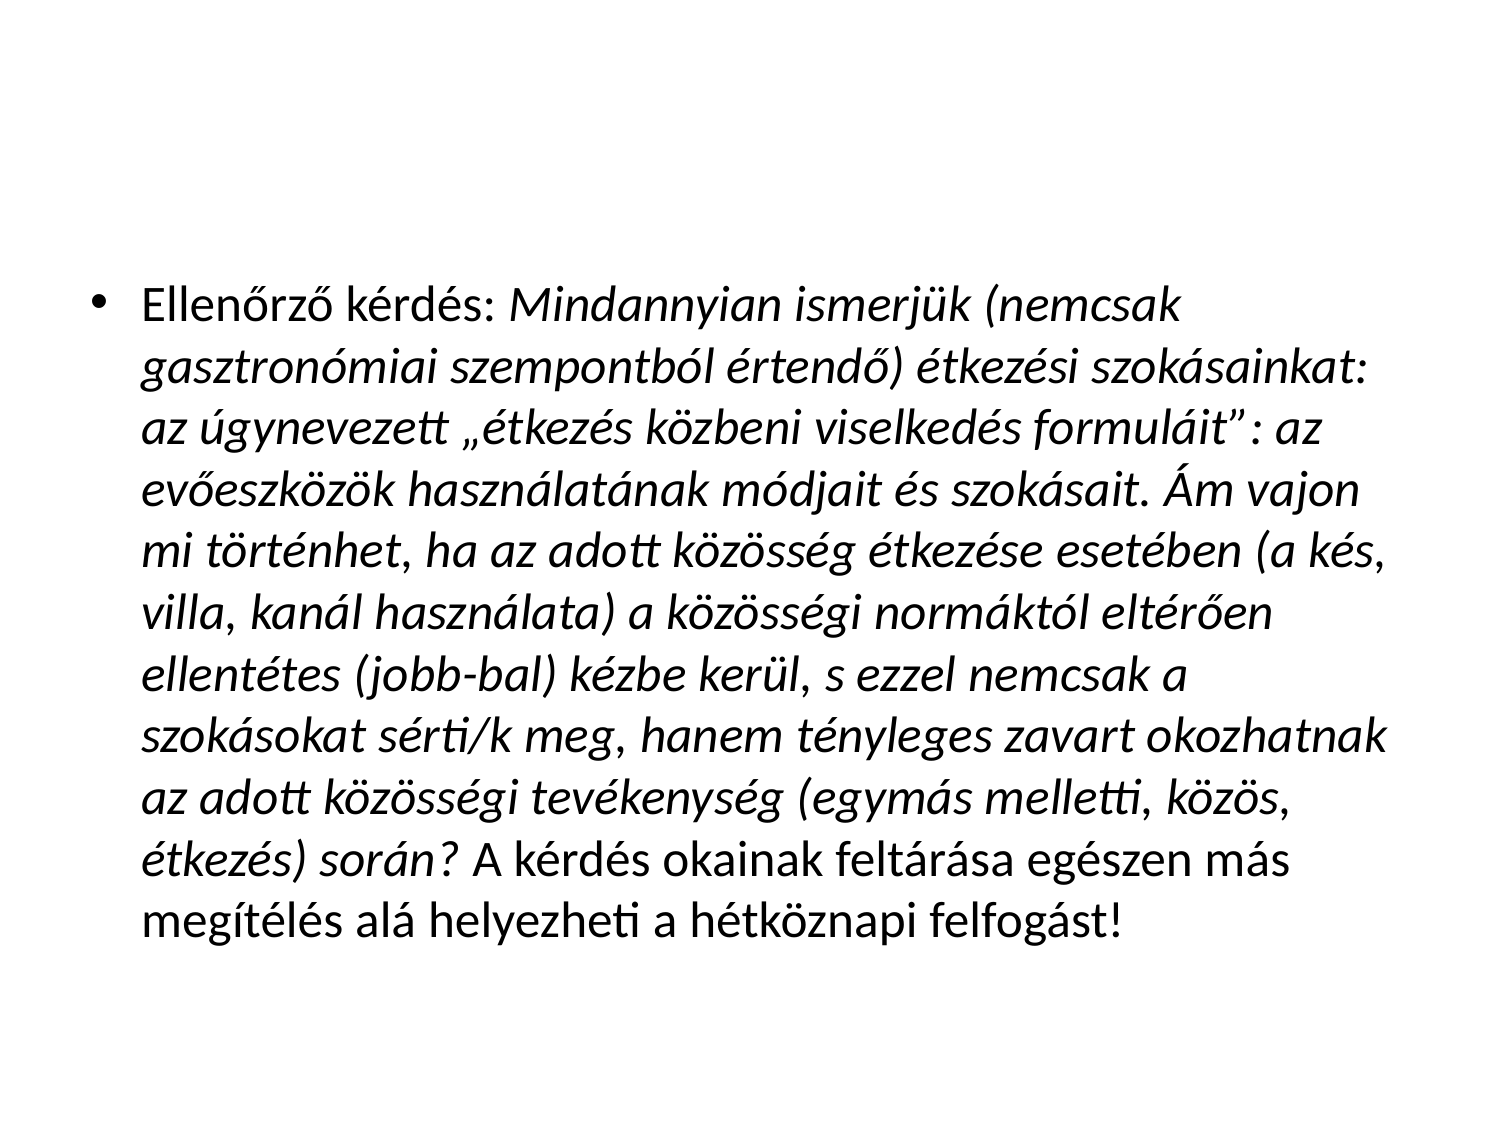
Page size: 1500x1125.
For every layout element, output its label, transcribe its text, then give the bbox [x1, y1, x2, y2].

list Ellenőrző kérdés: Mindannyian ismerjük (nemcsak gasztronómiai szempontból értendő) étkezési szokásainkat: az úgynevezett „étkezés közbeni viselkedés formuláit”: az evőeszközök használatának módjait és szokásait. Ám vajon mi történhet, ha az adott közösség étkezése esetében (a kés, villa, kanál használata) a közösségi normáktól eltérően ellentétes (jobb-bal) kézbe kerül, s ezzel nemcsak a szokásokat sérti/k meg, hanem tényleges zavart okozhatnak az adott közösségi tevékenység (egymás melletti, közös, étkezés) során? A kérdés okainak feltárása egészen más megítélés alá helyezheti a hétköznapi felfogást! [75, 262, 1425, 1005]
